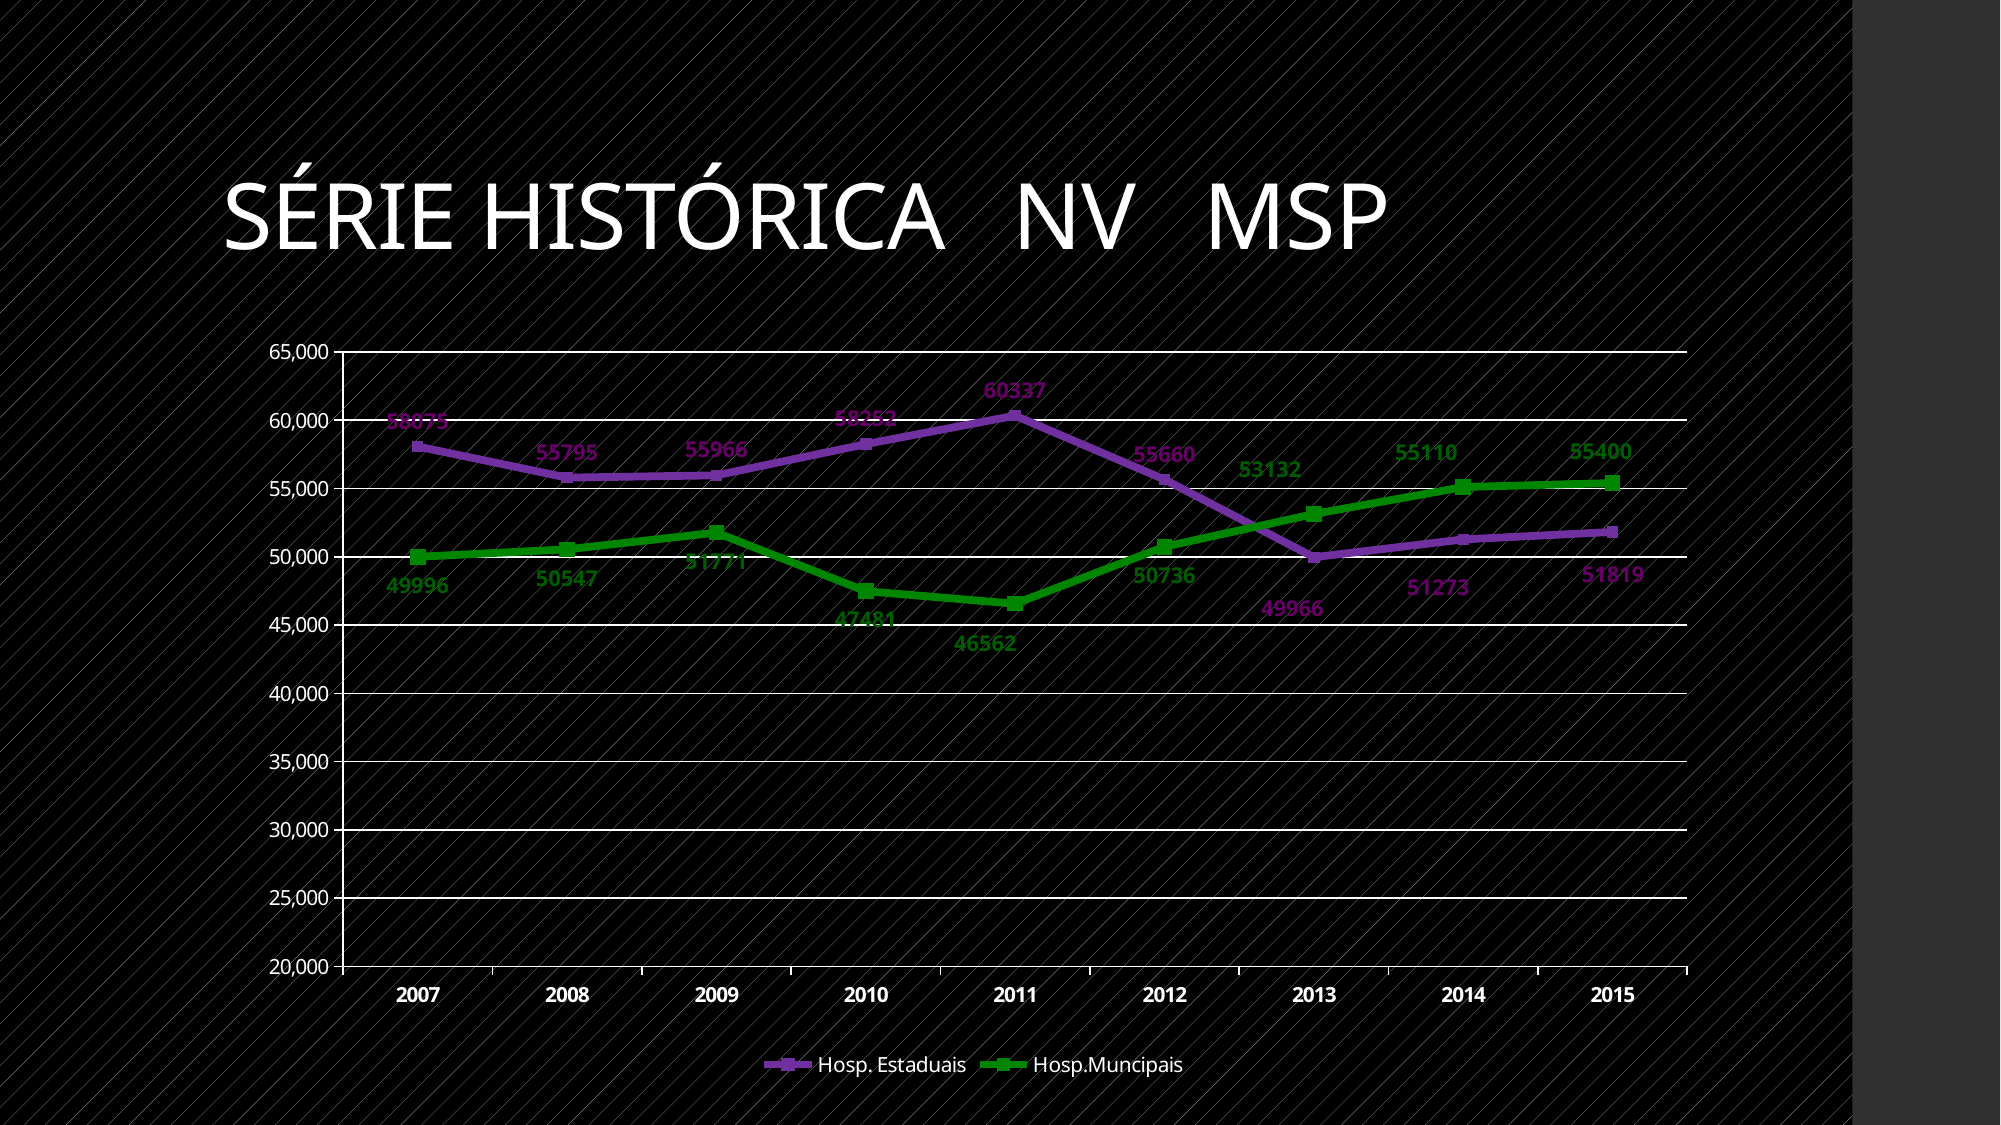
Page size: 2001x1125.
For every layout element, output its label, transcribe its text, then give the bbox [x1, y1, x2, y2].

chart [231, 318, 1716, 1085]
title SÉRIE HISTÓRICA NV MSP [206, 60, 1797, 278]
